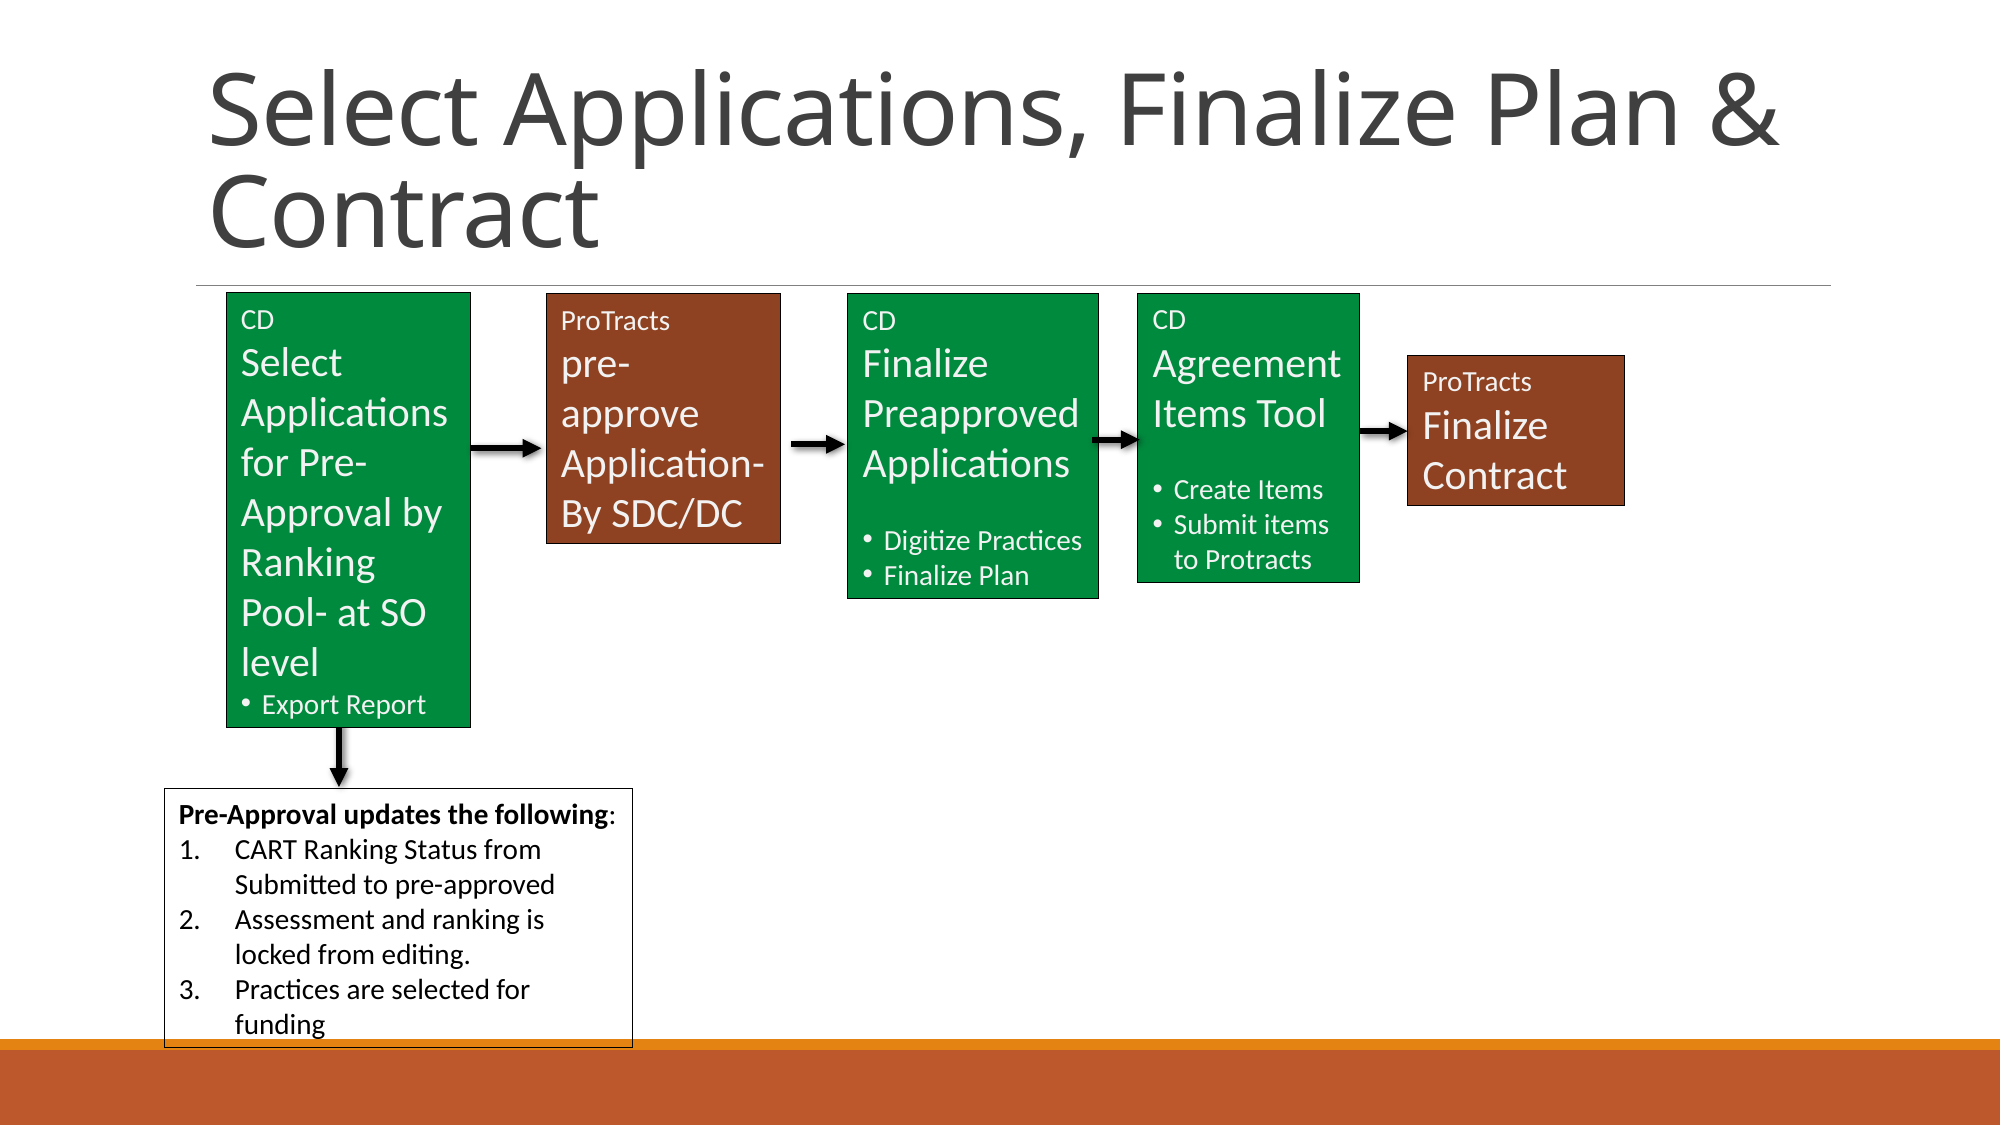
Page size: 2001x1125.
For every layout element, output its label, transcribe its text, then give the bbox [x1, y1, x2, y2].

text_box ProTracts Finalize Contract [1407, 355, 1625, 506]
text_box CD Select Applications for Pre-Approval by Ranking Pool- at SO level Export Report [226, 292, 471, 728]
text_box CD Finalize Preapproved Applications Digitize Practices Finalize Plan [847, 293, 1099, 599]
title Select Applications, Finalize Plan & Contract [192, 37, 1843, 276]
text_box Pre-Approval updates the following: CART Ranking Status from Submitted to pre-approved Assessment and ranking is locked from editing. Practices are selected for funding [164, 788, 633, 1048]
text_box CD Agreement Items Tool Create Items Submit items to Protracts [1137, 293, 1360, 583]
text_box ProTracts pre-approve Application- By SDC/DC [546, 293, 781, 544]
